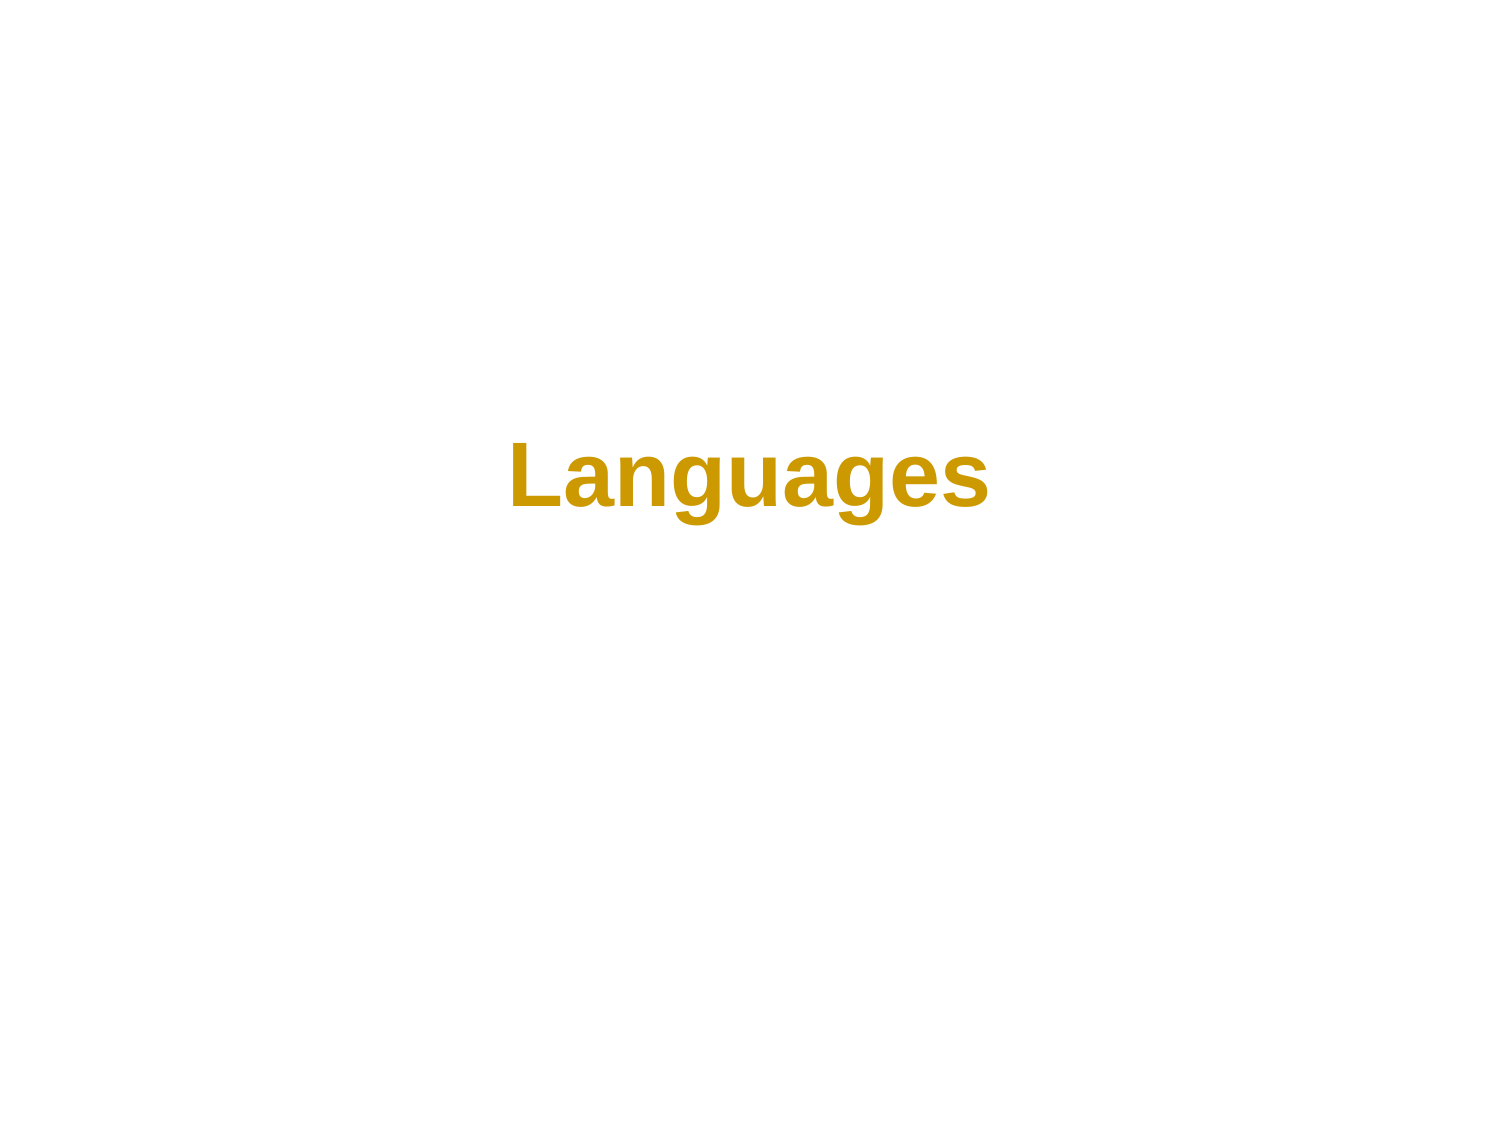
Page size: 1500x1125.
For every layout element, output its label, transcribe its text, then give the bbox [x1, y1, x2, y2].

title Languages [112, 349, 1388, 591]
